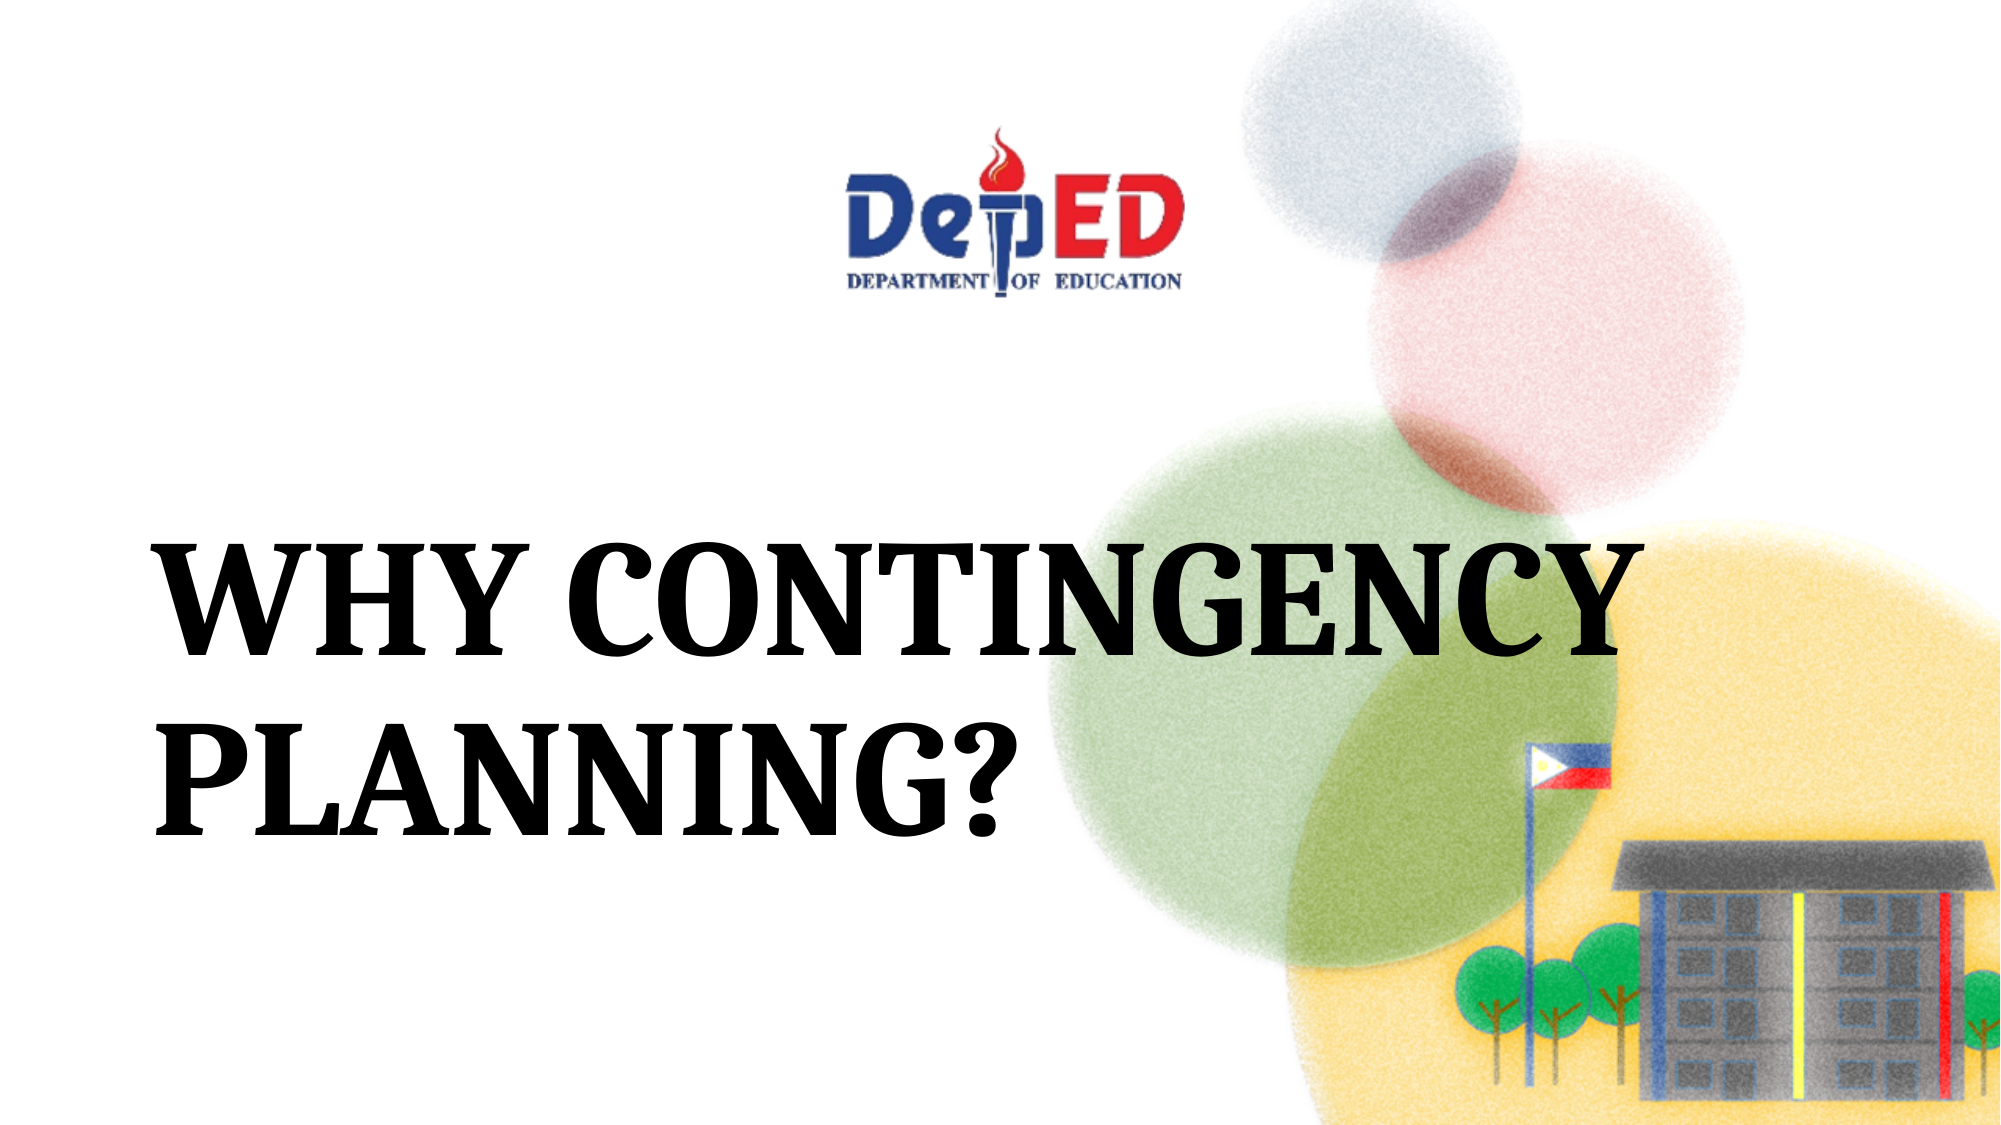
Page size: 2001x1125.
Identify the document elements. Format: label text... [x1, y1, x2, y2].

picture [0, 0, 2001, 1125]
title WHY CONTINGENCY PLANNING? [136, 411, 1862, 880]
